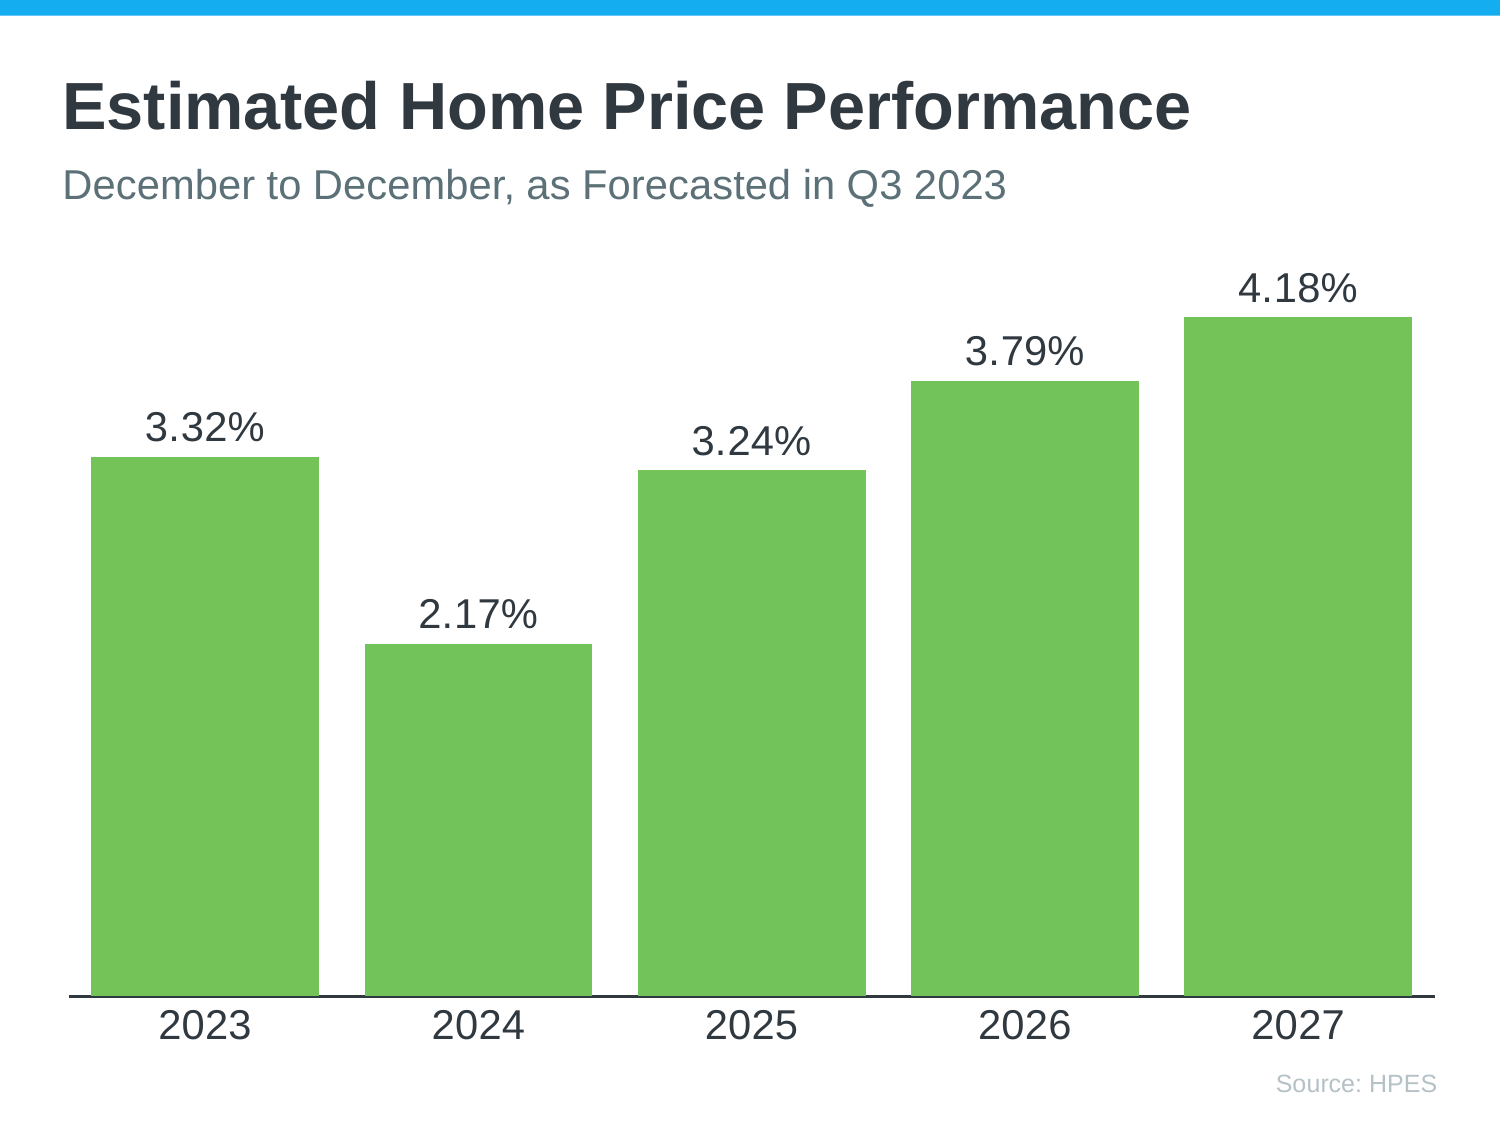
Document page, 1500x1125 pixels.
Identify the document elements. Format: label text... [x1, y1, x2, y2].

chart [40, 249, 1464, 1066]
list Source: HPES [63, 1066, 1438, 1099]
title Estimated Home Price Performance [62, 62, 1438, 121]
list December to December, as Forecasted in Q3 2023 [62, 158, 1438, 209]
